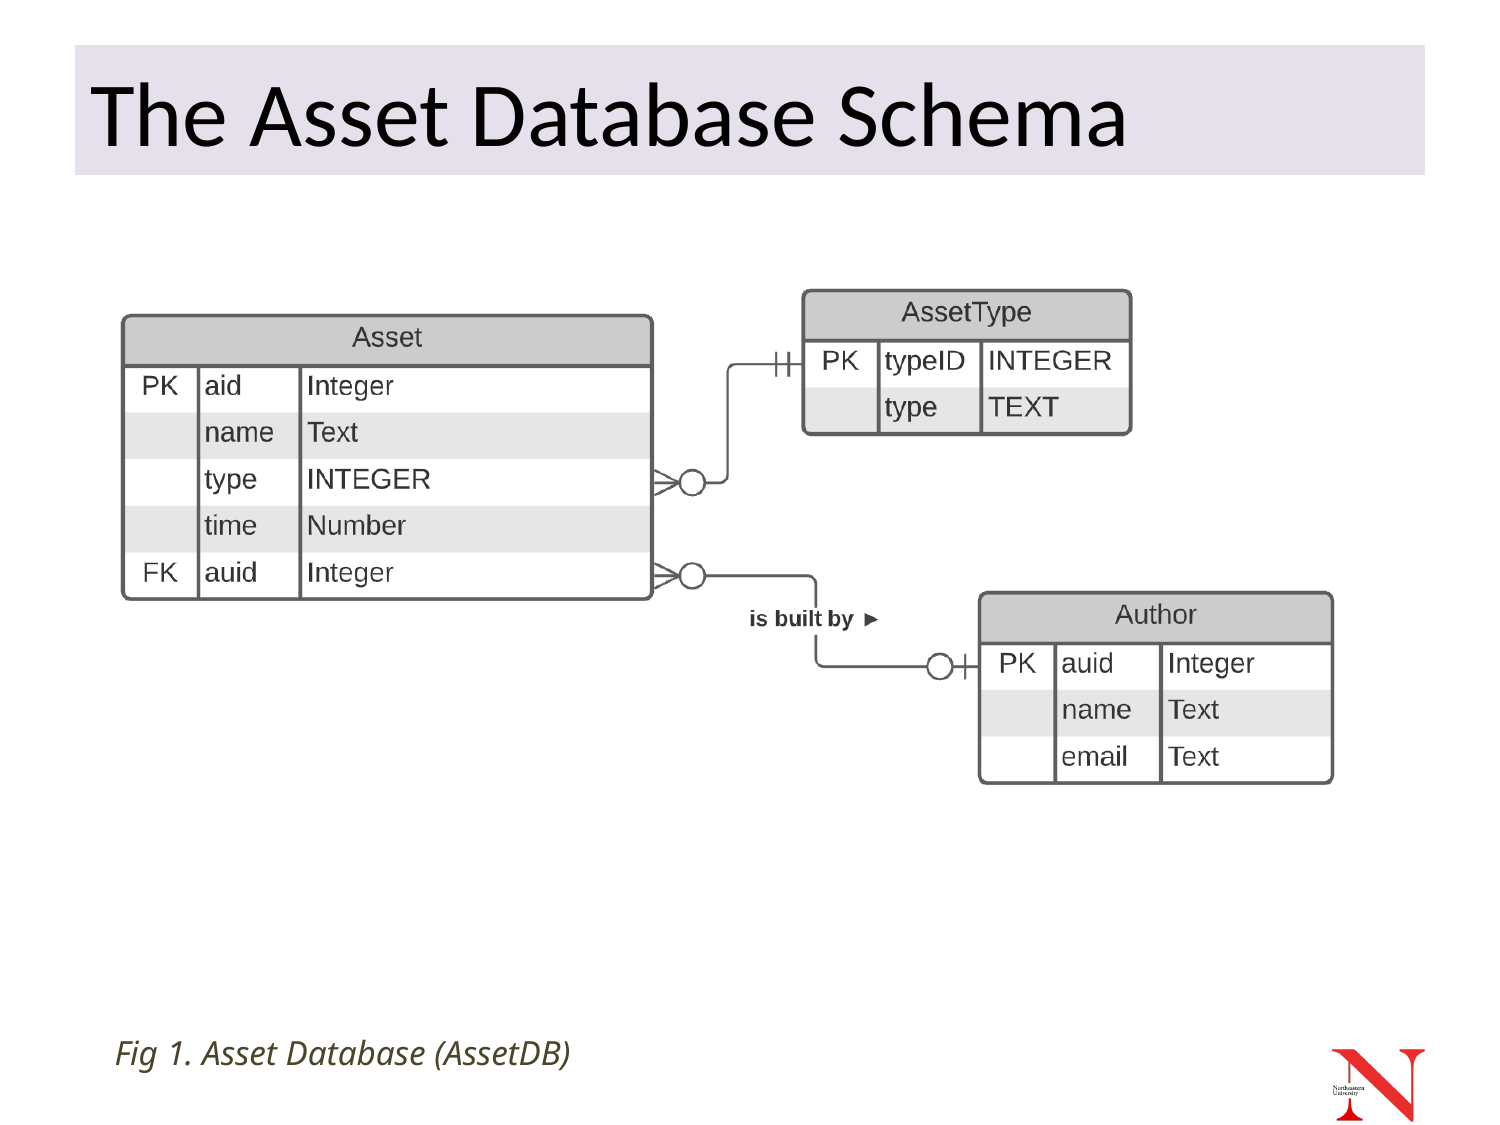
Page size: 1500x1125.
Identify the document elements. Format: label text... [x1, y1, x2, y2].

title The Asset Database Schema [75, 45, 1425, 175]
picture [99, 274, 1347, 801]
picture [1332, 1049, 1425, 1122]
text_box Fig 1. Asset Database (AssetDB) [99, 1024, 700, 1079]
